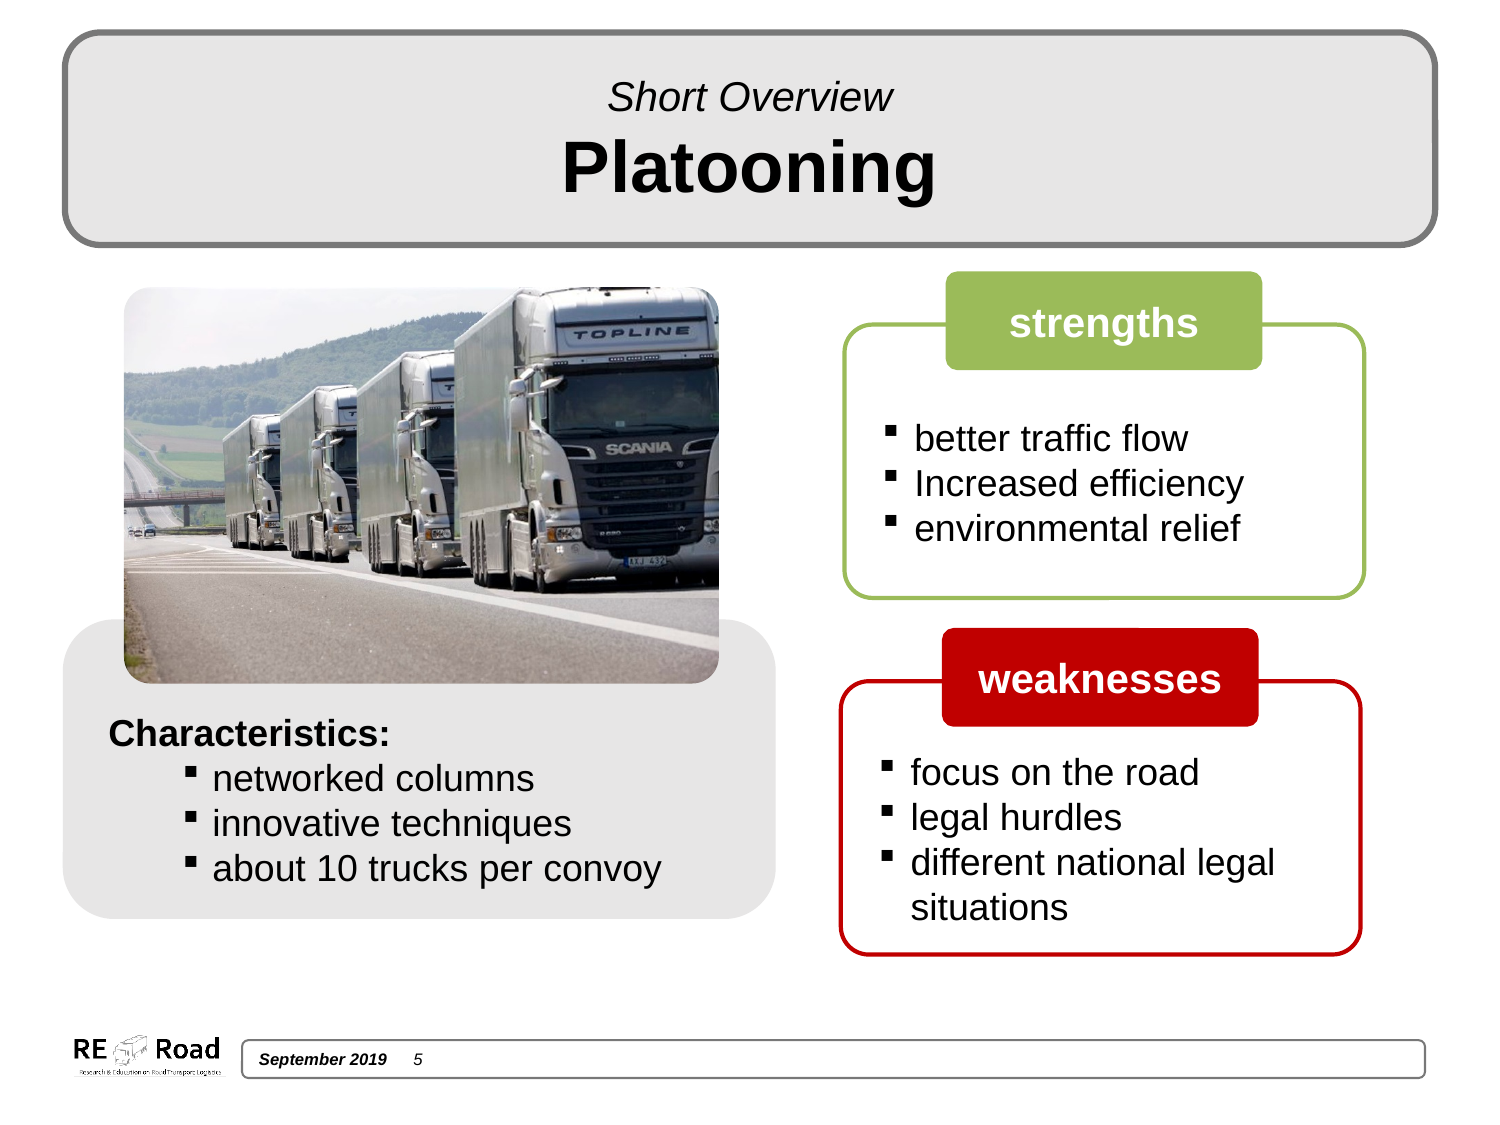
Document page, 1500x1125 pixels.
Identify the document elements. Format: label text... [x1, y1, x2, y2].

text_box strengths [945, 271, 1263, 371]
text_box weaknesses [941, 627, 1259, 727]
text_box Characteristics: networked columns innovative techniques about 10 trucks per convoy [62, 619, 776, 919]
text_box better traffic flow Increased efficiency environmental relief [842, 322, 1367, 601]
picture [123, 286, 720, 684]
text_box focus on the road legal hurdles different national legal situations [838, 679, 1363, 957]
title Short Overview Platooning [88, 45, 1412, 233]
